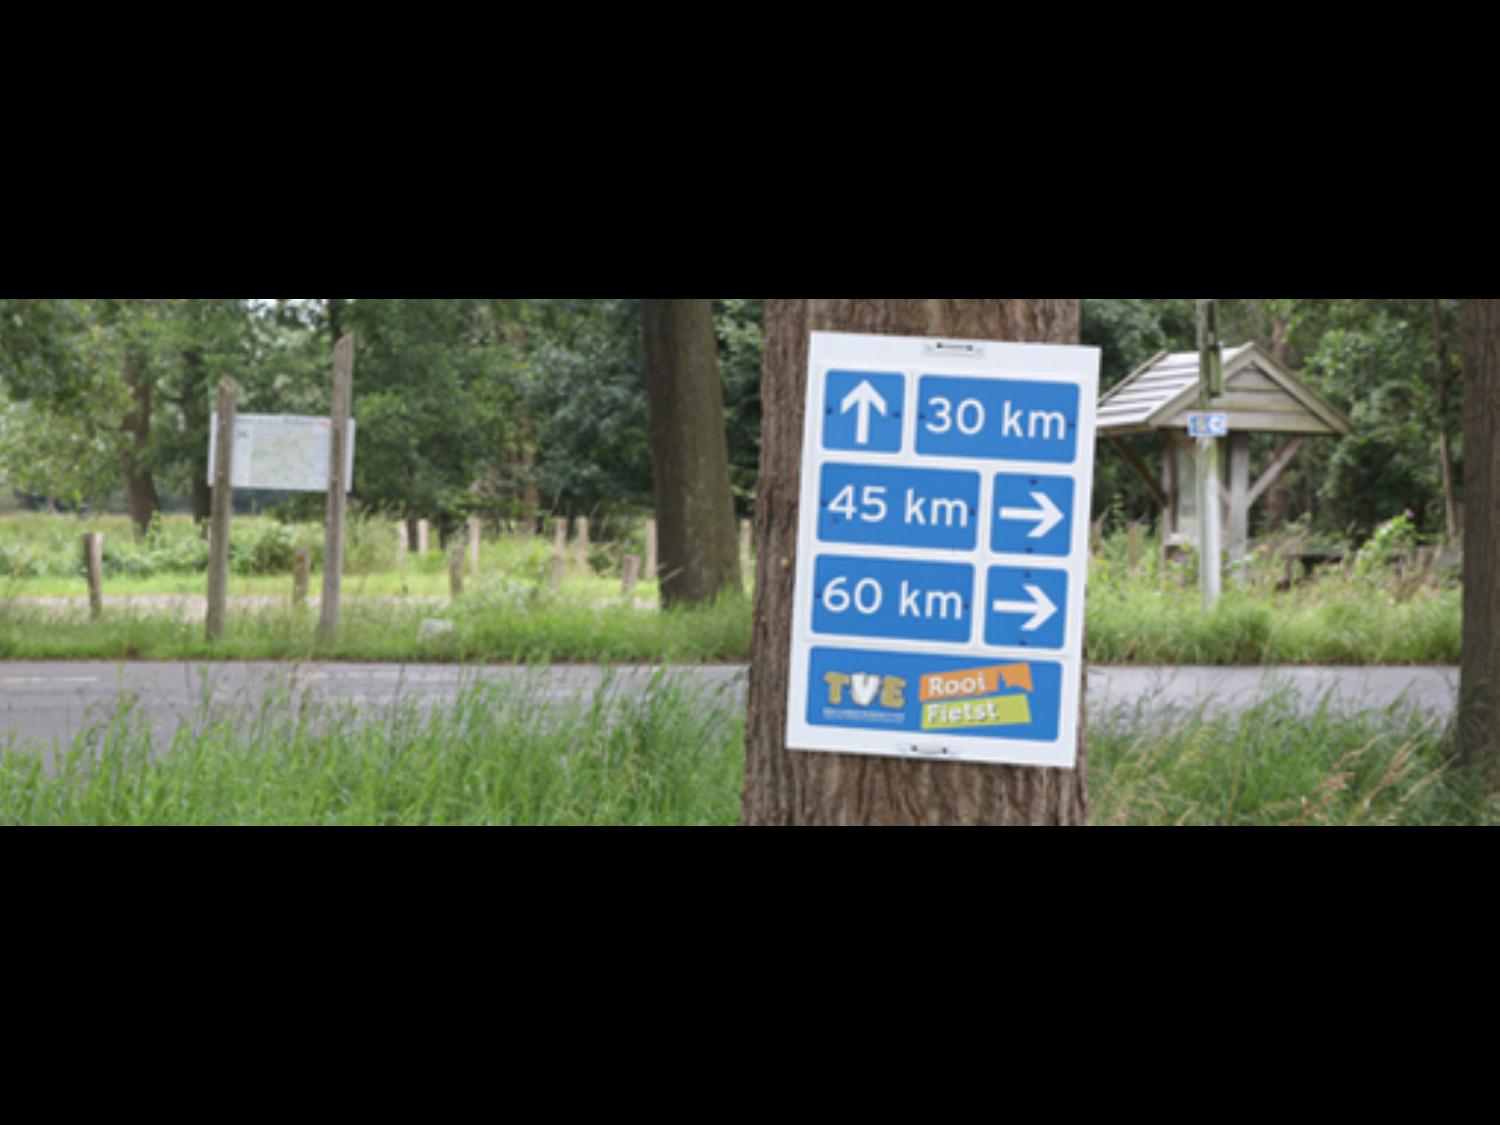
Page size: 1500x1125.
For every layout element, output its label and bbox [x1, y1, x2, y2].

picture [0, 298, 1500, 826]
